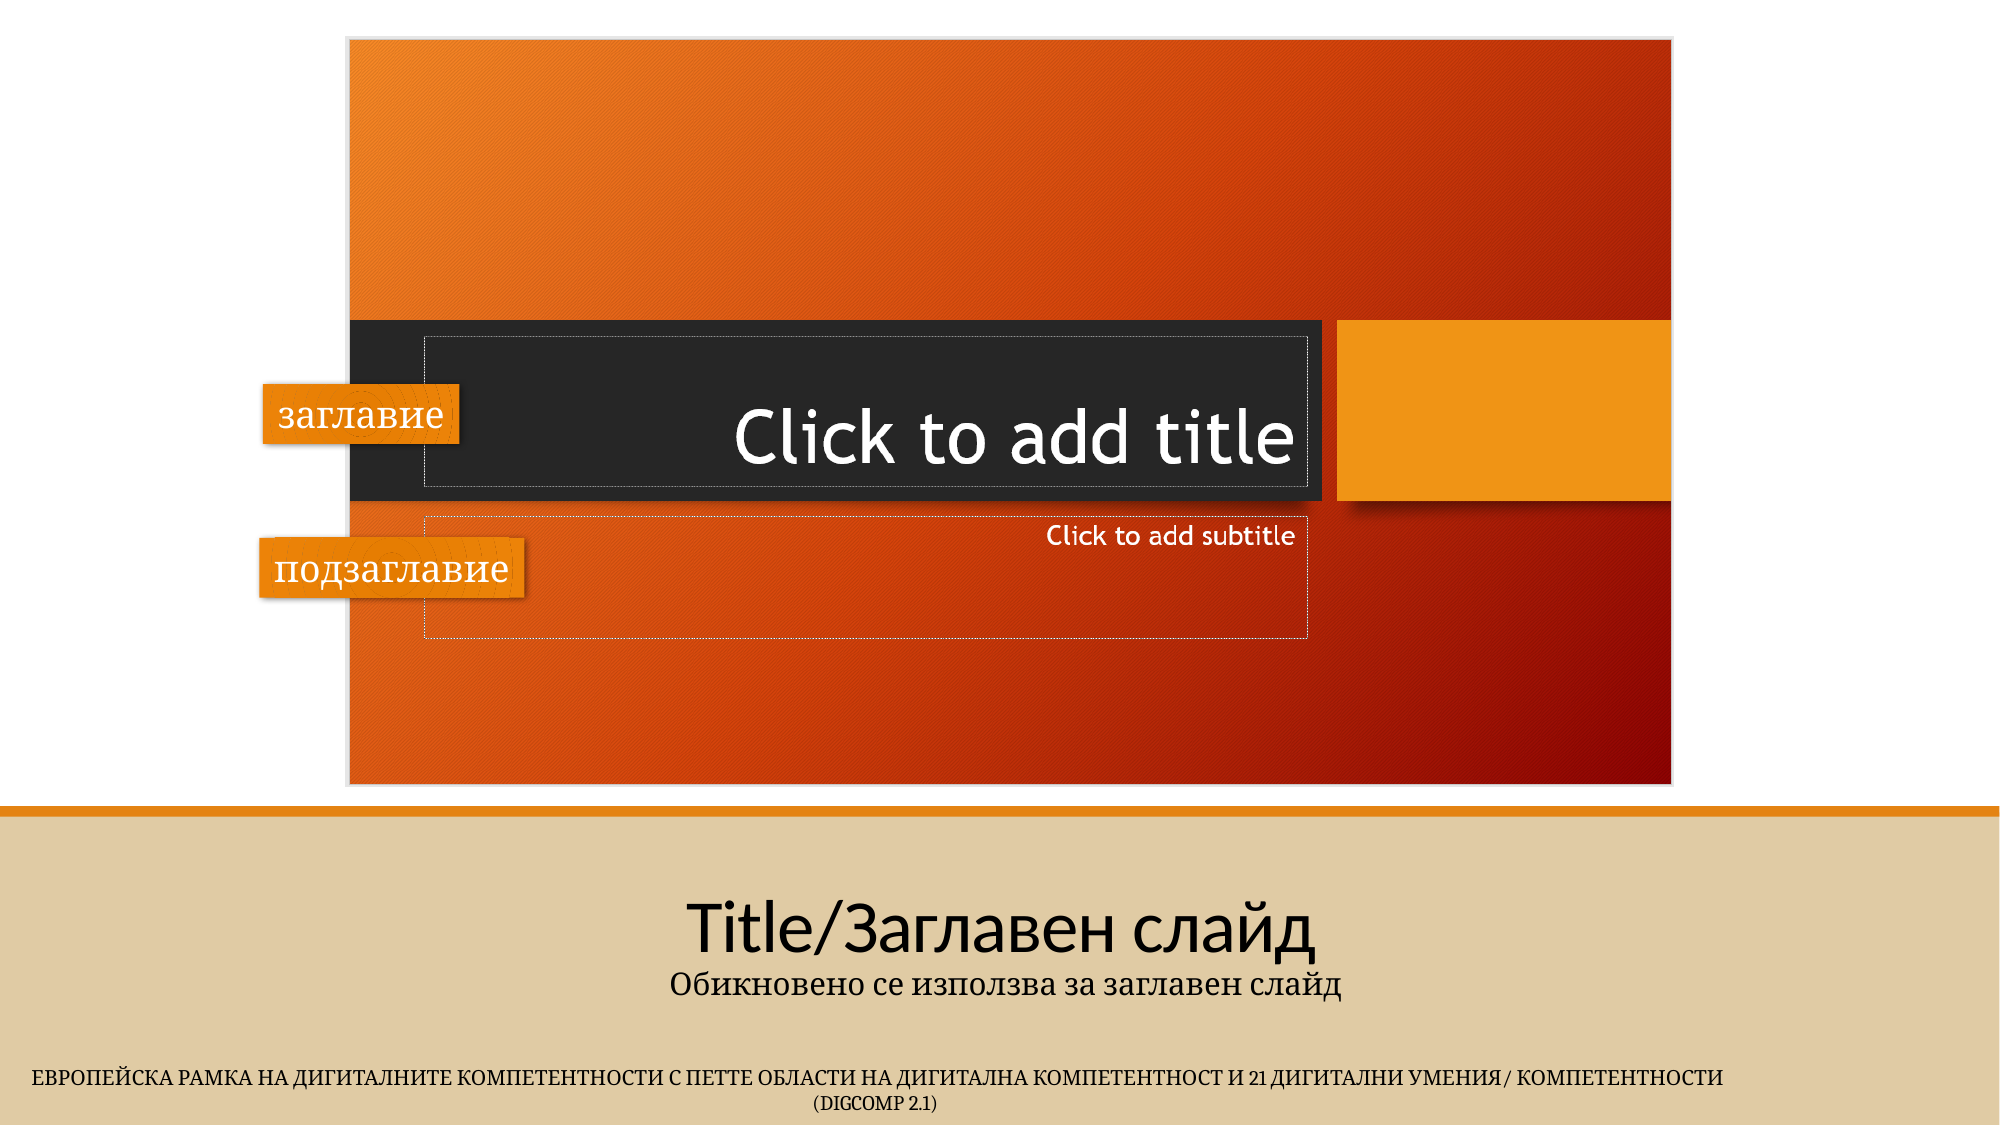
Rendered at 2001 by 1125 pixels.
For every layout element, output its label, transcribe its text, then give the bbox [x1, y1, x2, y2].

text_box подзаглавие [259, 537, 342, 598]
text_box заглавие [262, 384, 342, 444]
title Title/Заглавен слайд [180, 832, 1839, 968]
picture [345, 35, 1674, 787]
footer Европейска Рамка на дигиталните компетентности с петте области на дигитална компетентност и 21 дигитални умения/ компетентности (DigComp 2.1) [0, 1059, 1751, 1120]
list Обикновено се използва за заглавен слайд [180, 968, 1839, 1067]
